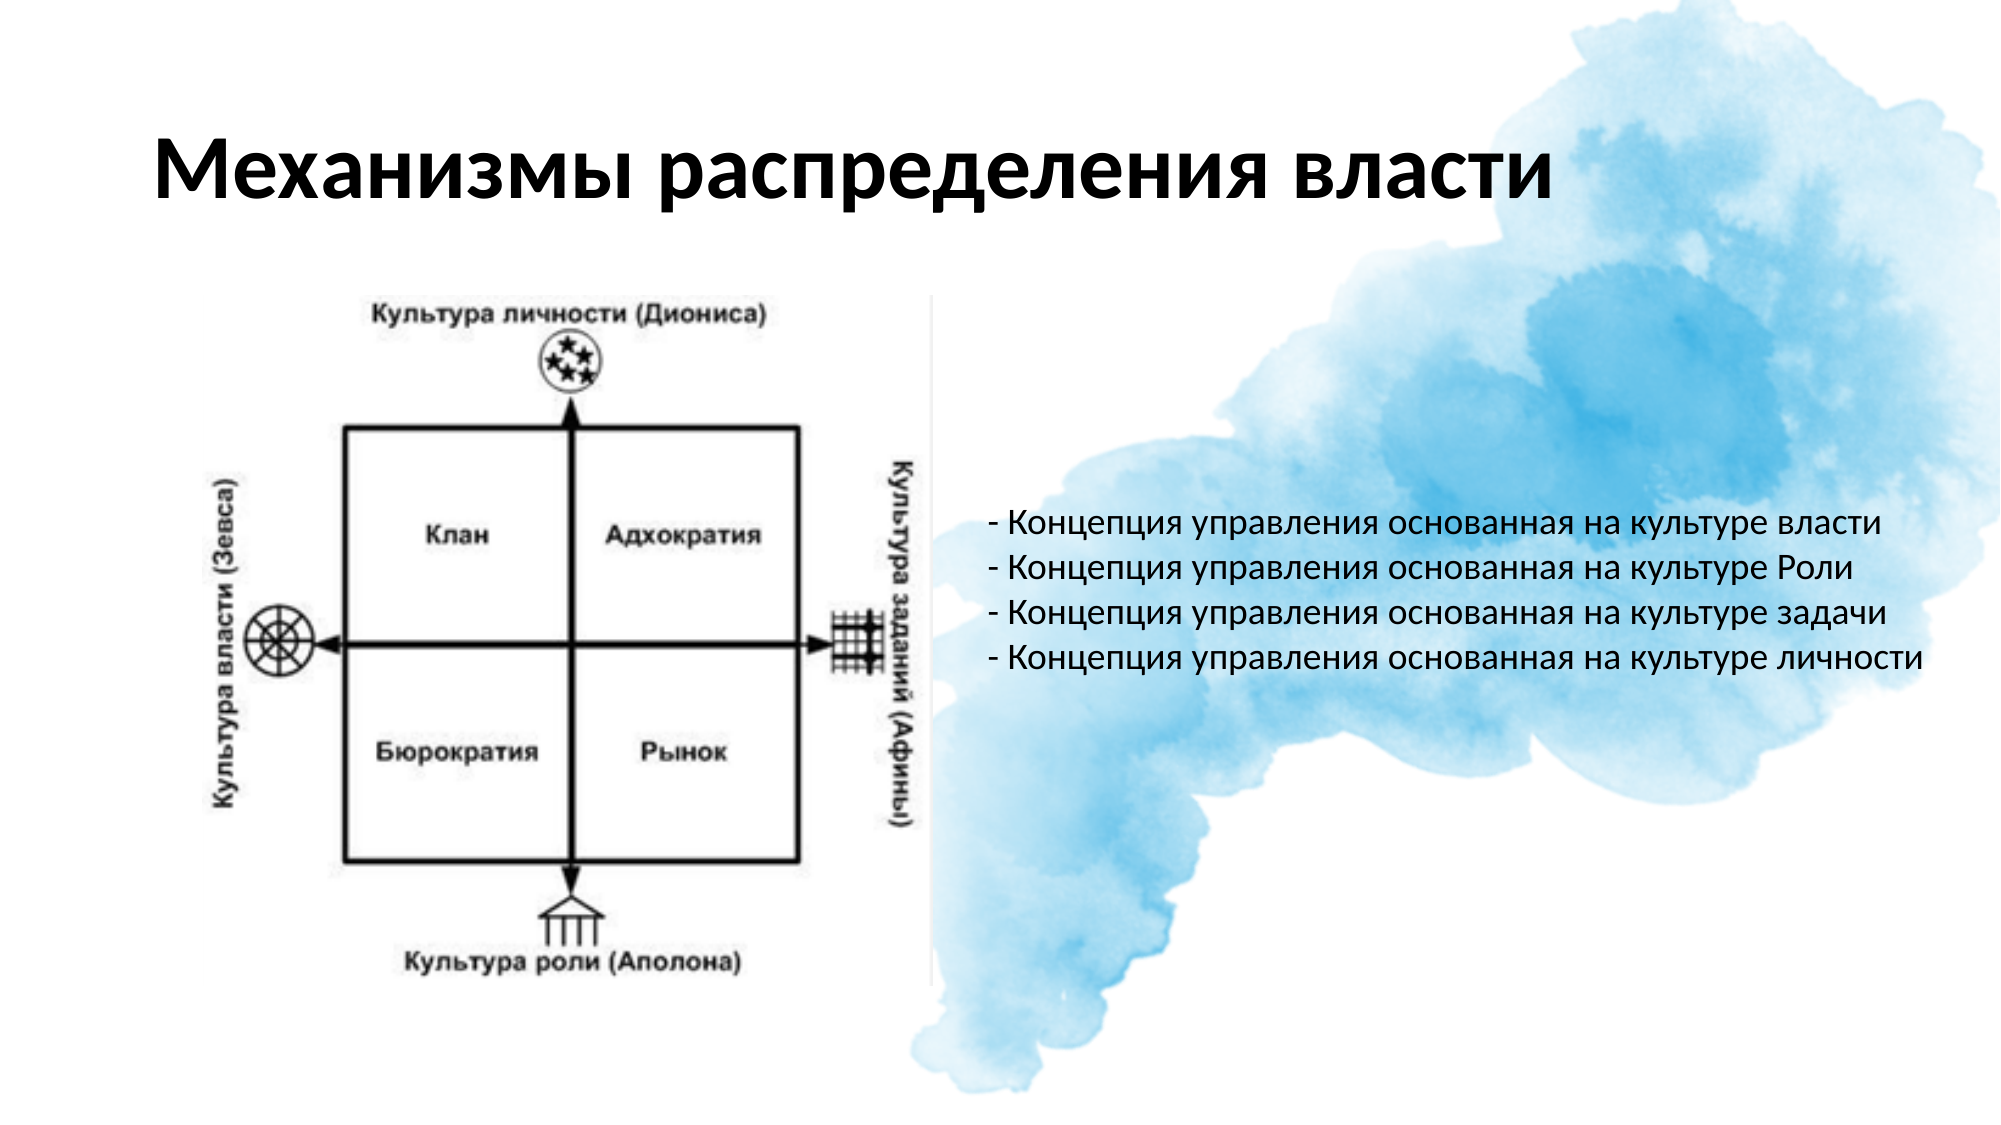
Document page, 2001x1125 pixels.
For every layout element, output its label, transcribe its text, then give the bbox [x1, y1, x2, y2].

picture [736, 0, 2000, 1125]
title Механизмы распределения власти [137, 59, 1863, 278]
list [202, 295, 933, 986]
